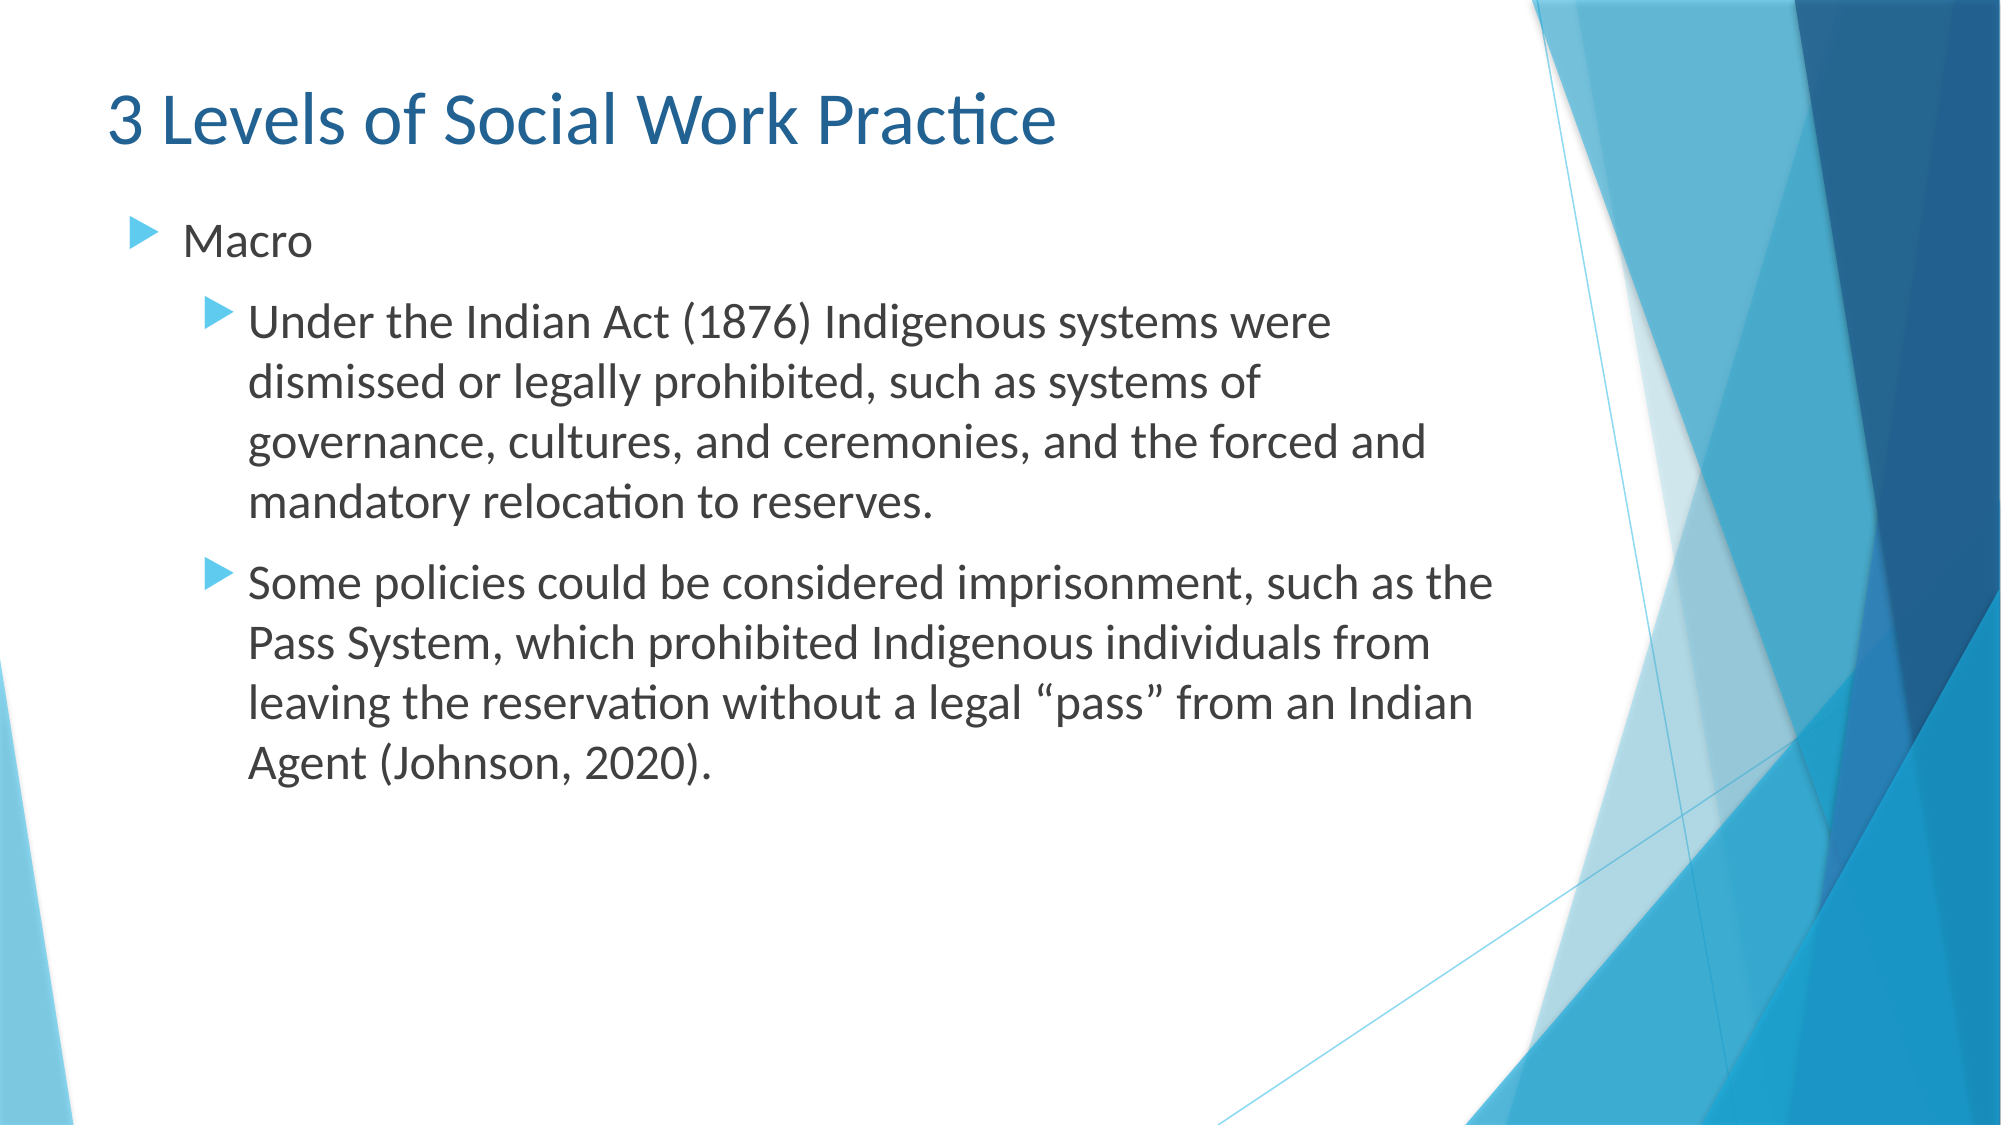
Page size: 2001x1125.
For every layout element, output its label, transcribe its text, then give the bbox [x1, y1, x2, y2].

title 3 Levels of Social Work Practice [91, 62, 1502, 200]
list Macro Under the Indian Act (1876) Indigenous systems were dismissed or legally prohibited, such as systems of governance, cultures, and ceremonies, and the forced and mandatory relocation to reserves. Some policies could be considered imprisonment, such as the Pass System, which prohibited Indigenous individuals from leaving the reservation without a legal “pass” from an Indian Agent (Johnson, 2020). [111, 200, 1522, 837]
